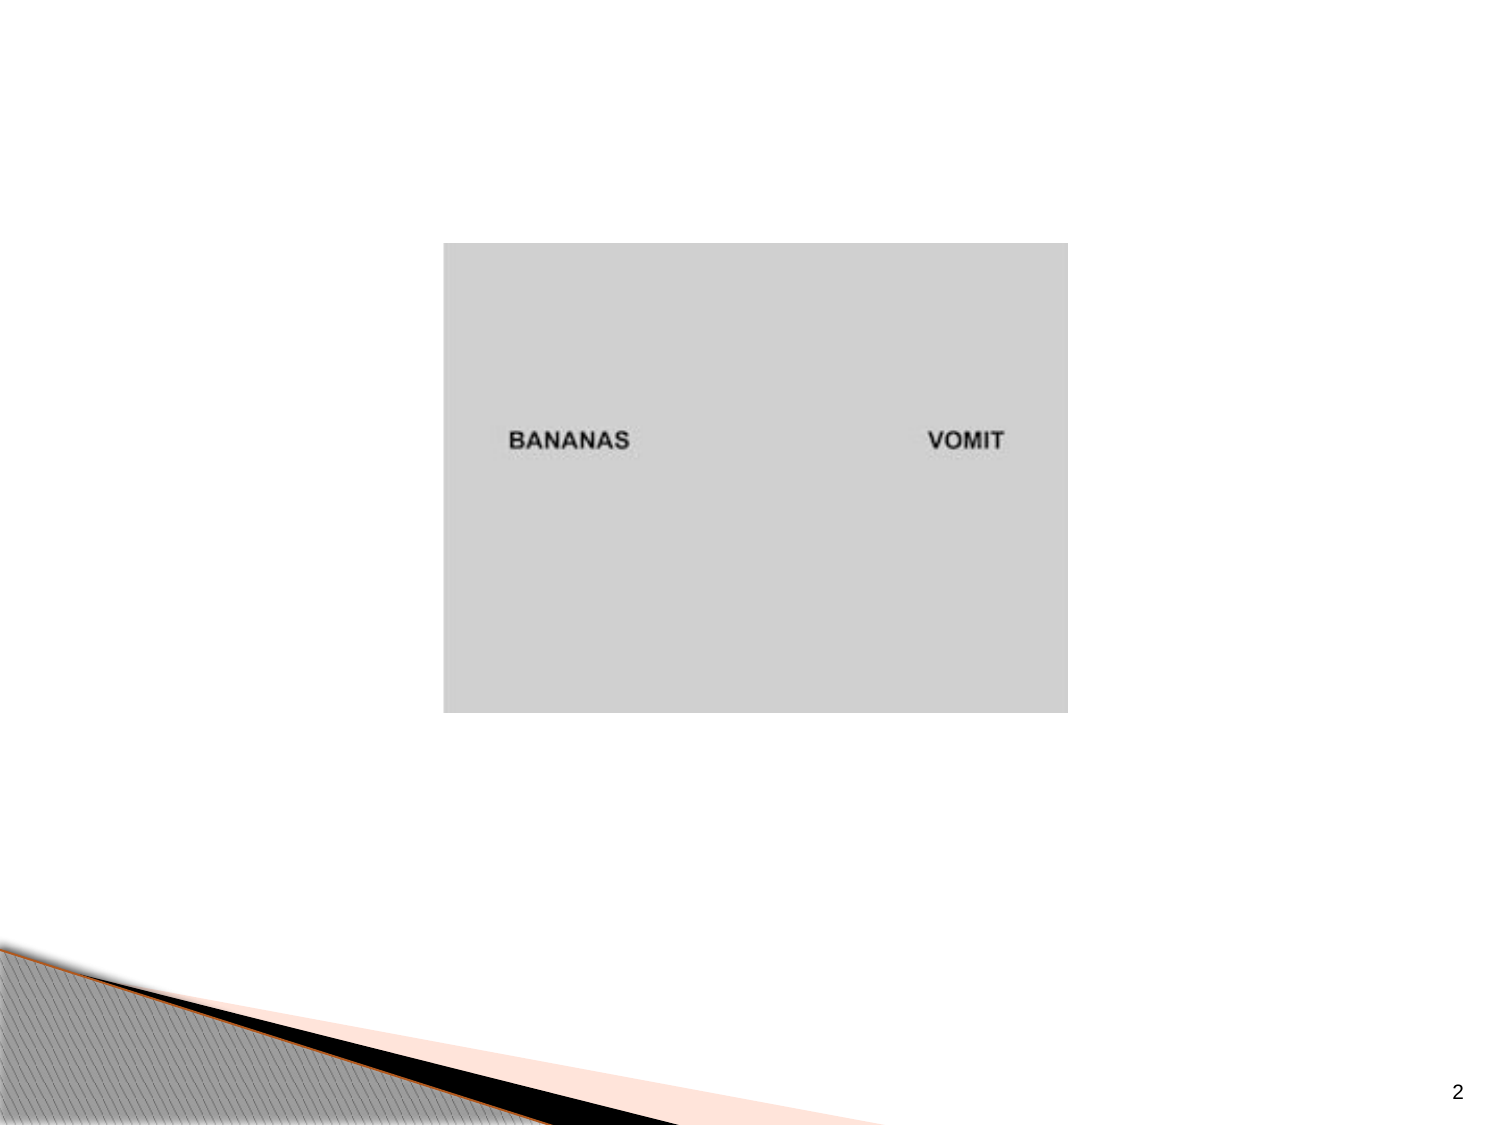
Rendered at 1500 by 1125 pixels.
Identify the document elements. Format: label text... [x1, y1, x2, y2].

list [442, 243, 1069, 713]
slide_number 2 [1418, 1051, 1479, 1112]
